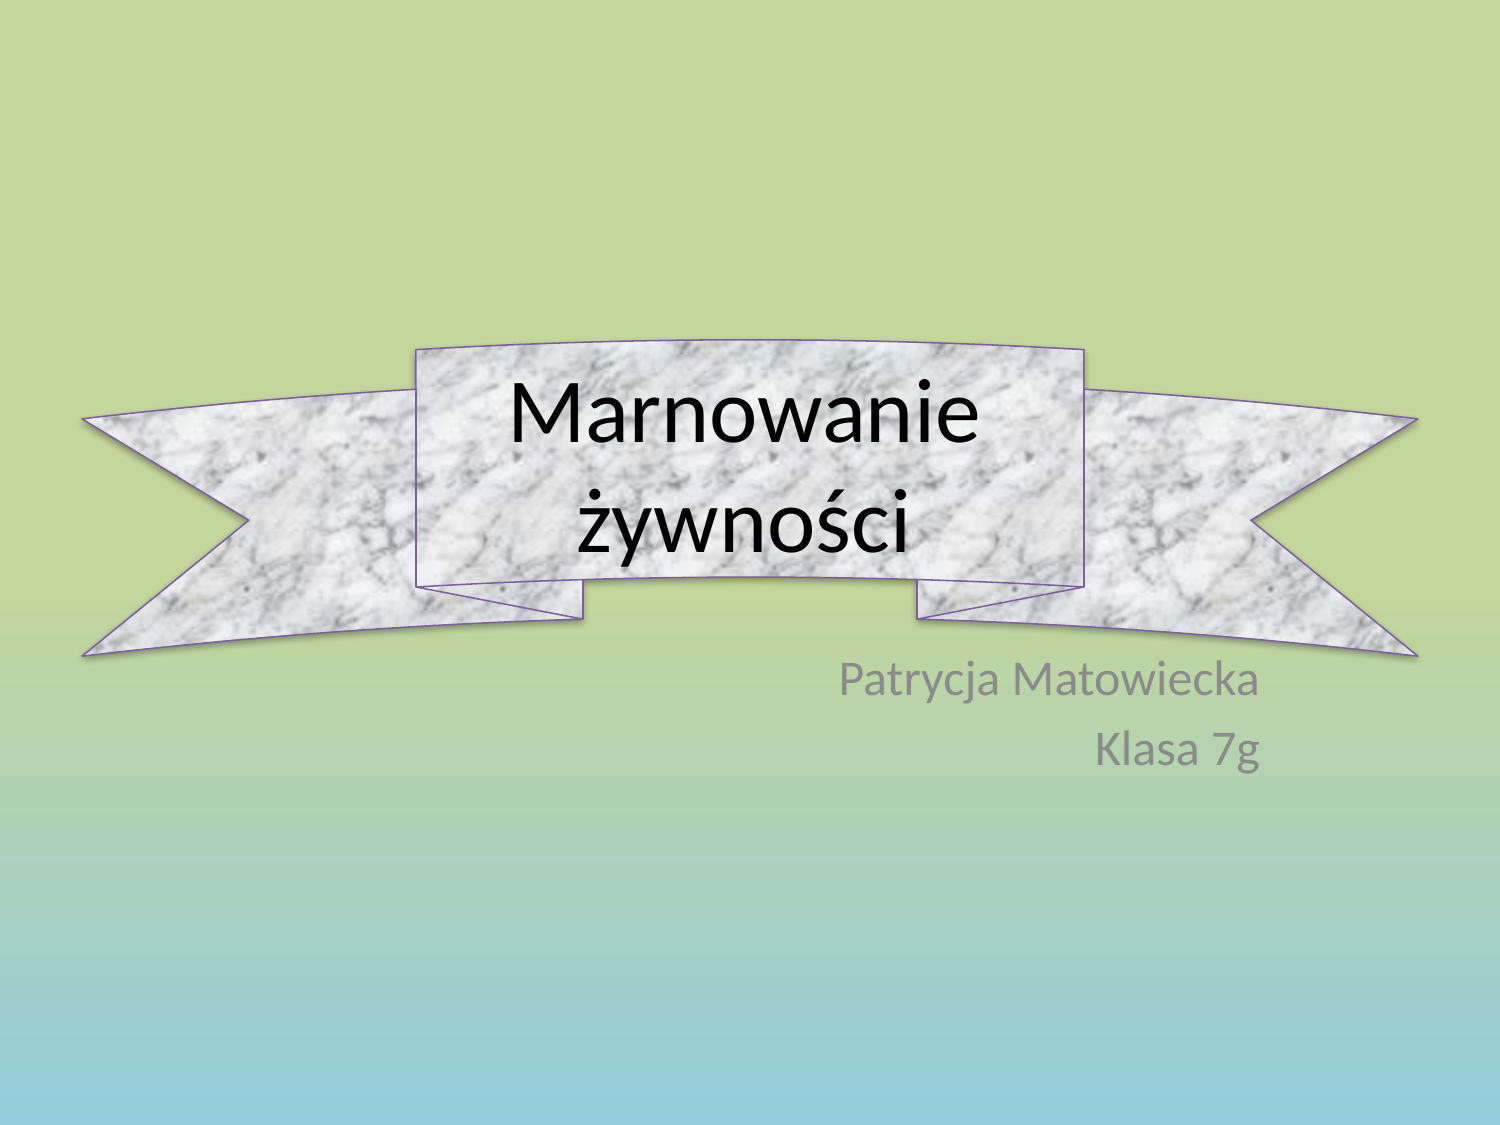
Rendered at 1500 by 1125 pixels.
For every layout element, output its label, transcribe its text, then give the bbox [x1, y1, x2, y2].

text_box [916, 391, 1419, 657]
text_box [81, 391, 584, 657]
title Marnowanie żywności [363, 339, 1126, 581]
subtitle Patrycja Matowiecka Klasa 7g [225, 637, 1275, 925]
